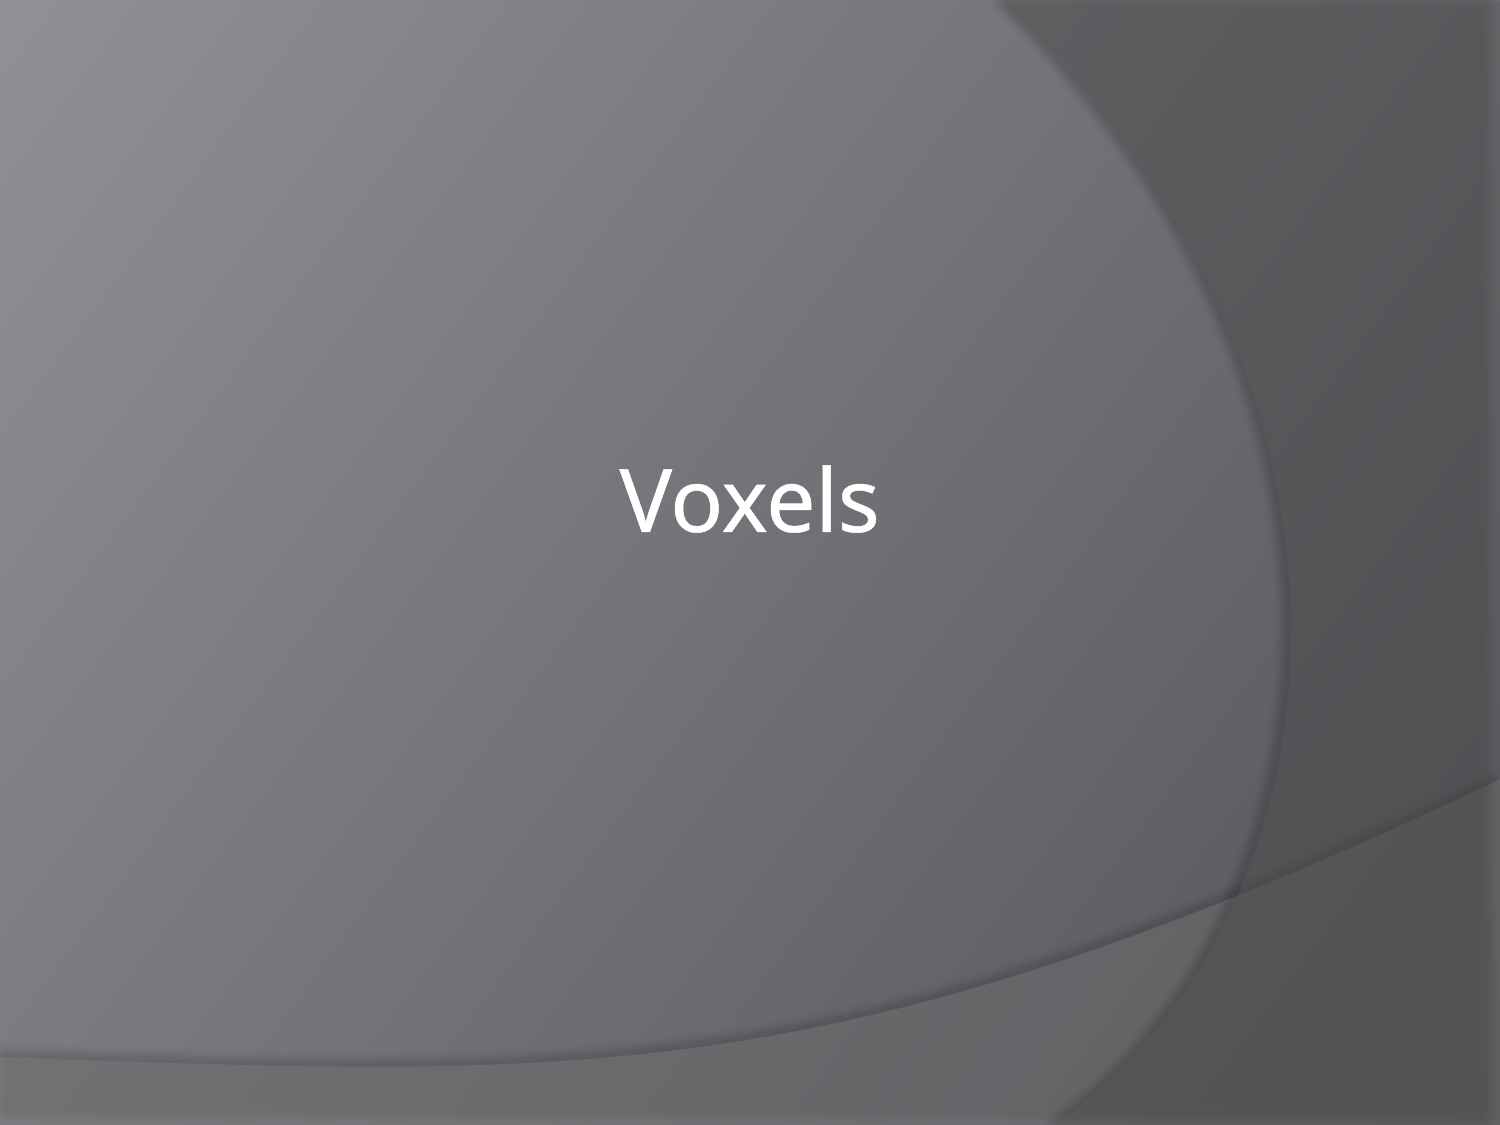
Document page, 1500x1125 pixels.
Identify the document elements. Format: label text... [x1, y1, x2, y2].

title Voxels [112, 444, 1388, 744]
